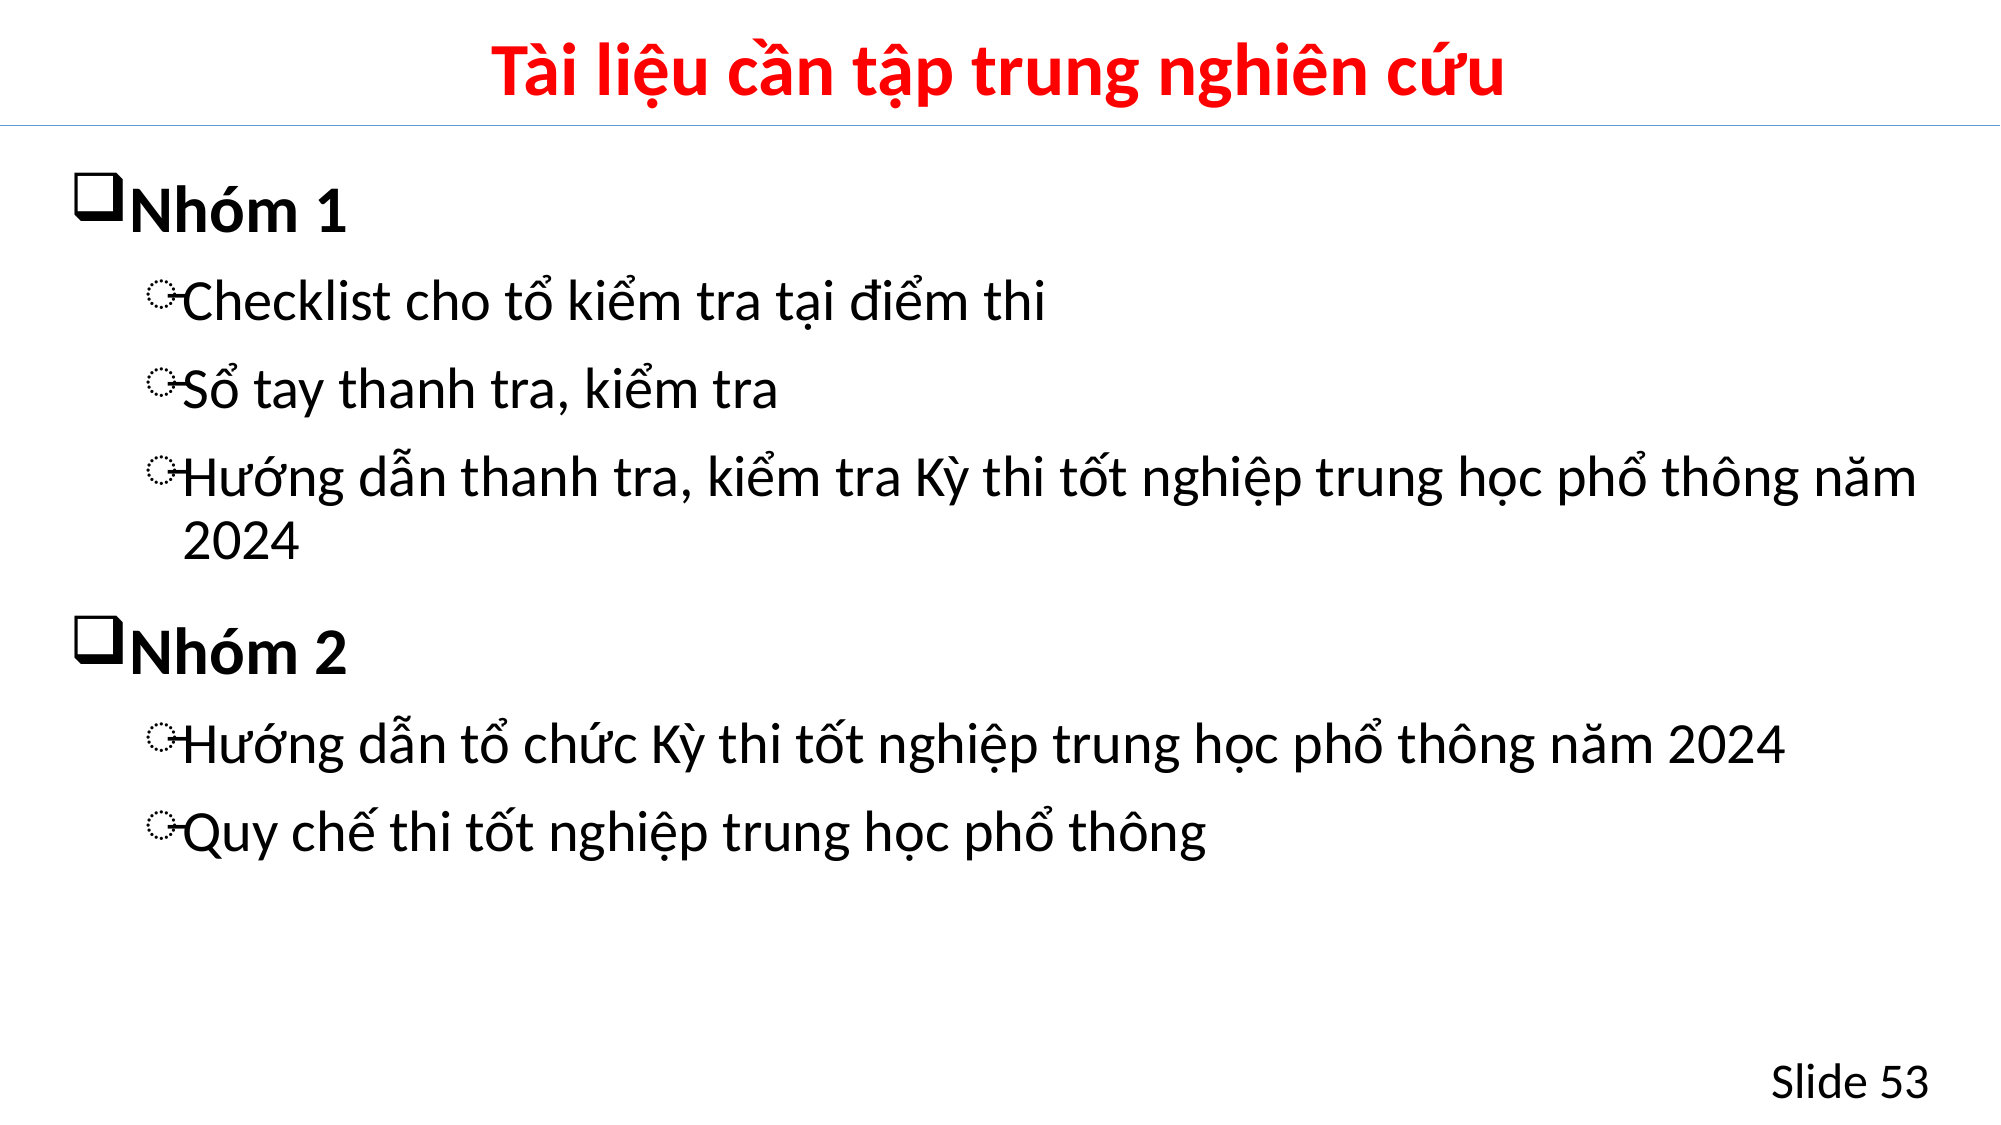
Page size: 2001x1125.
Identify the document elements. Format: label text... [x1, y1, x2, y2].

title Tài liệu cần tập trung nghiên cứu [55, 28, 1945, 114]
list Nhóm 1 Checklist cho tổ kiểm tra tại điểm thi Sổ tay thanh tra, kiểm tra Hướng dẫn thanh tra, kiểm tra Kỳ thi tốt nghiệp trung học phổ thông năm 2024 Nhóm 2 Hướng dẫn tổ chức Kỳ thi tốt nghiệp trung học phổ thông năm 2024 Quy chế thi tốt nghiệp trung học phổ thông [55, 146, 1945, 1047]
